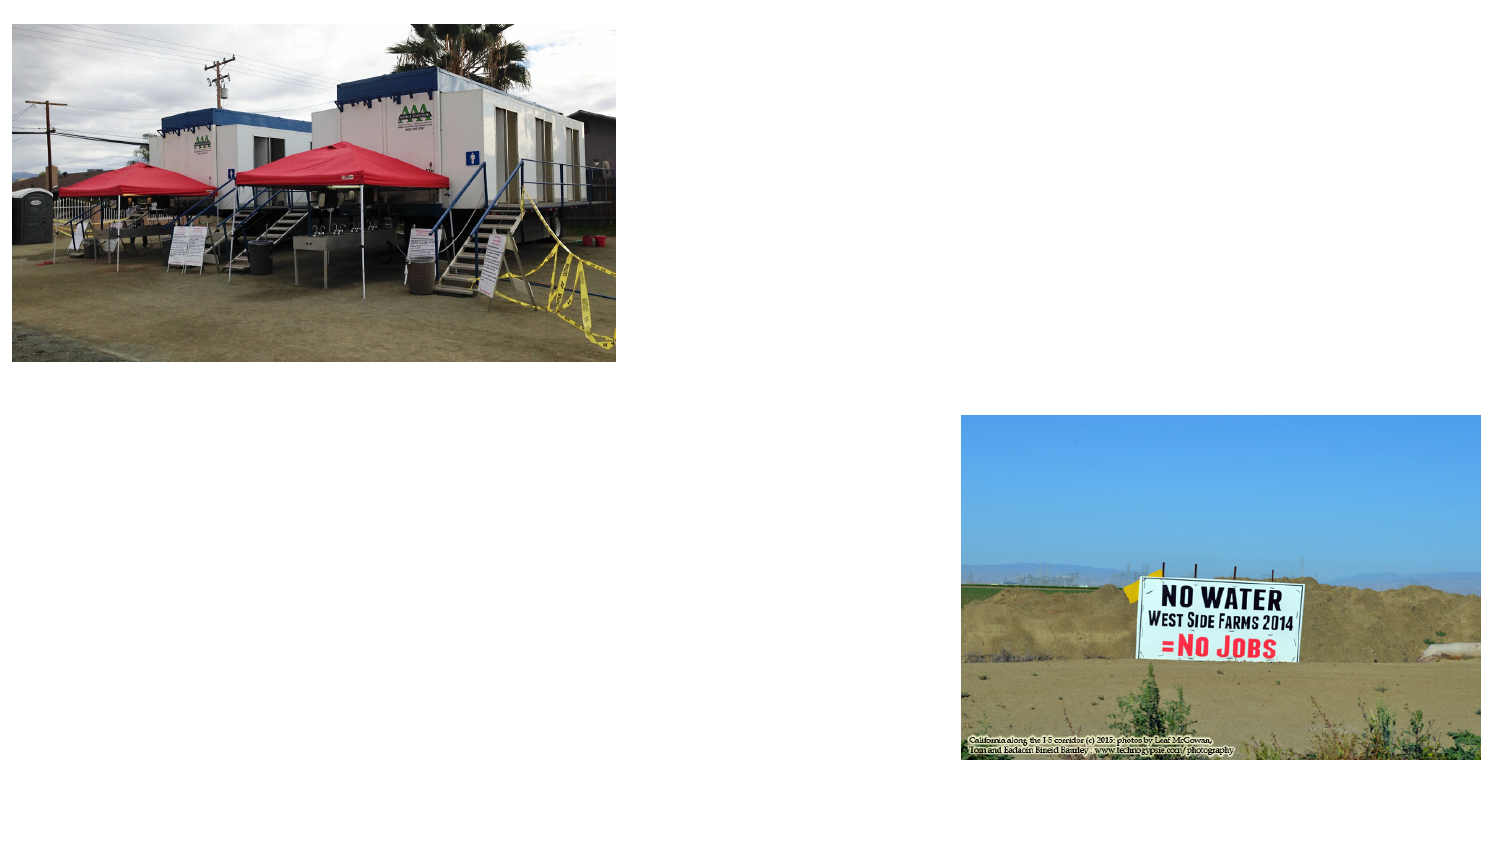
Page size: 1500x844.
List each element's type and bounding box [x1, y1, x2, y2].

picture [12, 24, 616, 362]
picture [961, 414, 1481, 760]
